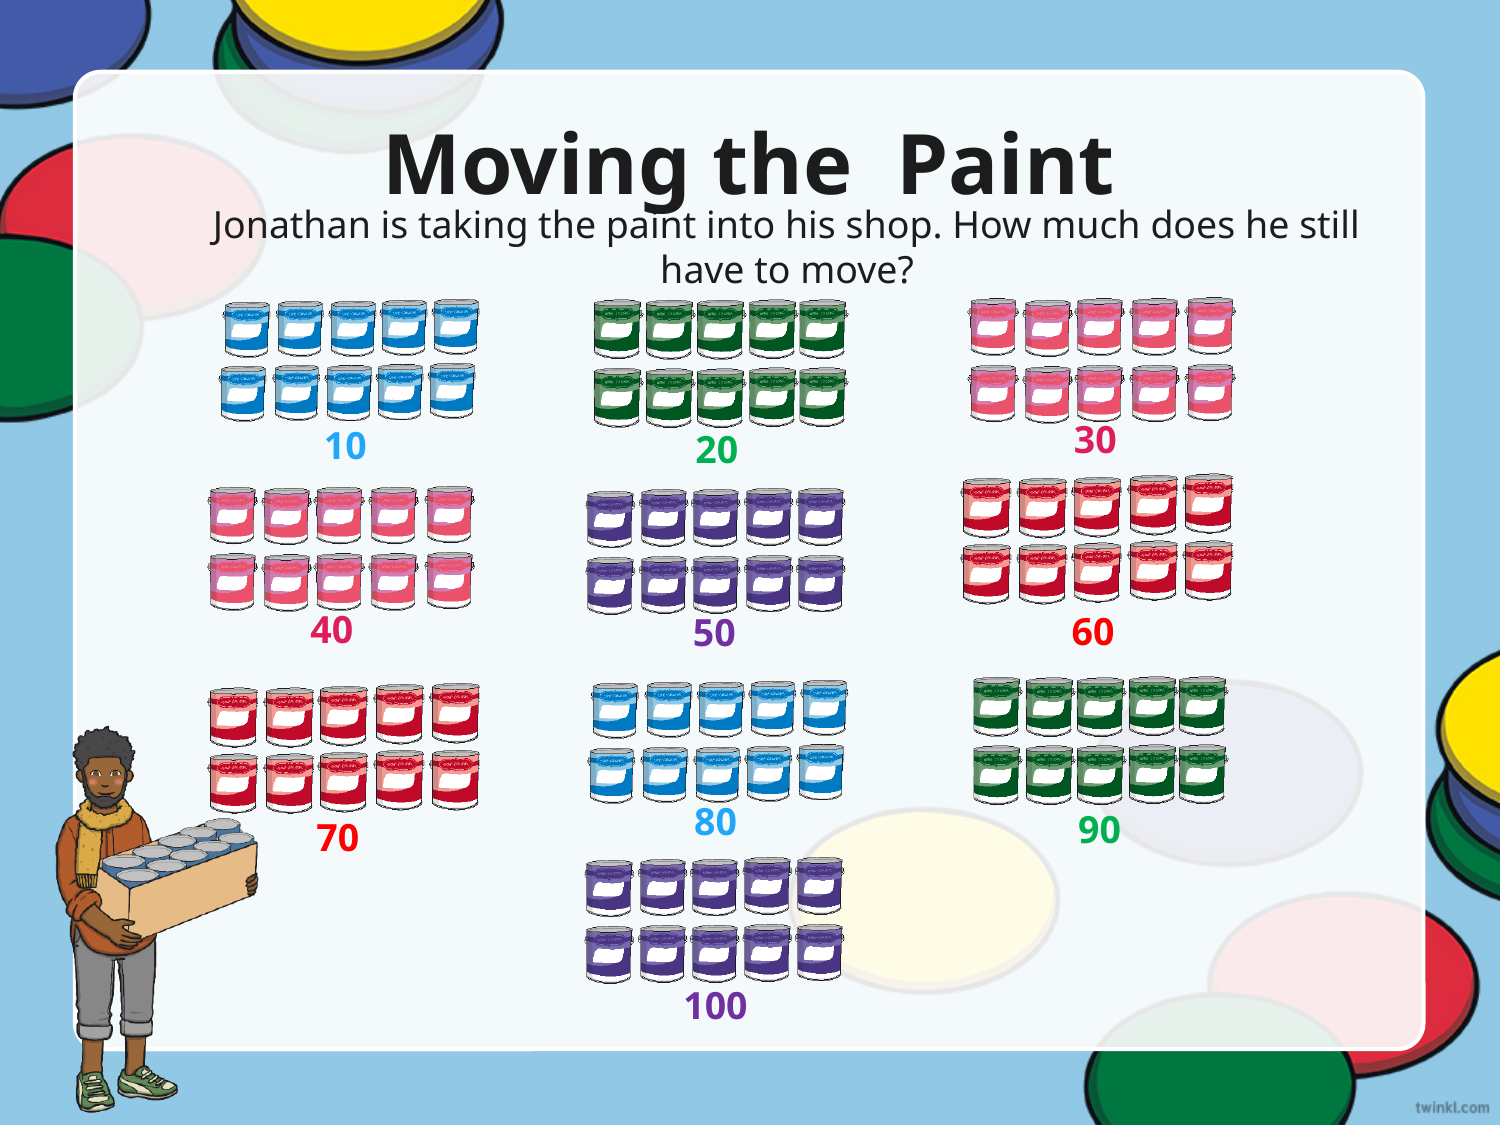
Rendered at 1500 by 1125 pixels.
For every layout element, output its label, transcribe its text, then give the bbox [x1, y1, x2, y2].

text_box Jonathan is taking the paint into his shop. How much does he still have to move? [129, 184, 1445, 308]
text_box 90 [1032, 808, 1168, 863]
text_box 50 [646, 617, 783, 666]
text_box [585, 487, 846, 617]
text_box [593, 299, 851, 431]
title Moving the Paint [73, 107, 1426, 229]
text_box 30 [1027, 433, 1164, 472]
text_box 60 [1025, 605, 1161, 665]
text_box 80 [648, 805, 784, 855]
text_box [973, 676, 1231, 808]
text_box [955, 289, 1249, 433]
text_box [584, 856, 845, 986]
text_box 100 [639, 986, 792, 1039]
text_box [218, 296, 480, 423]
text_box 40 [264, 621, 400, 664]
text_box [195, 477, 488, 621]
text_box 20 [649, 431, 785, 483]
picture [0, 0, 1500, 1125]
text_box 70 [297, 815, 406, 871]
text_box 10 [277, 423, 414, 477]
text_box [206, 682, 480, 815]
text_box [586, 677, 849, 805]
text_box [960, 472, 1234, 605]
